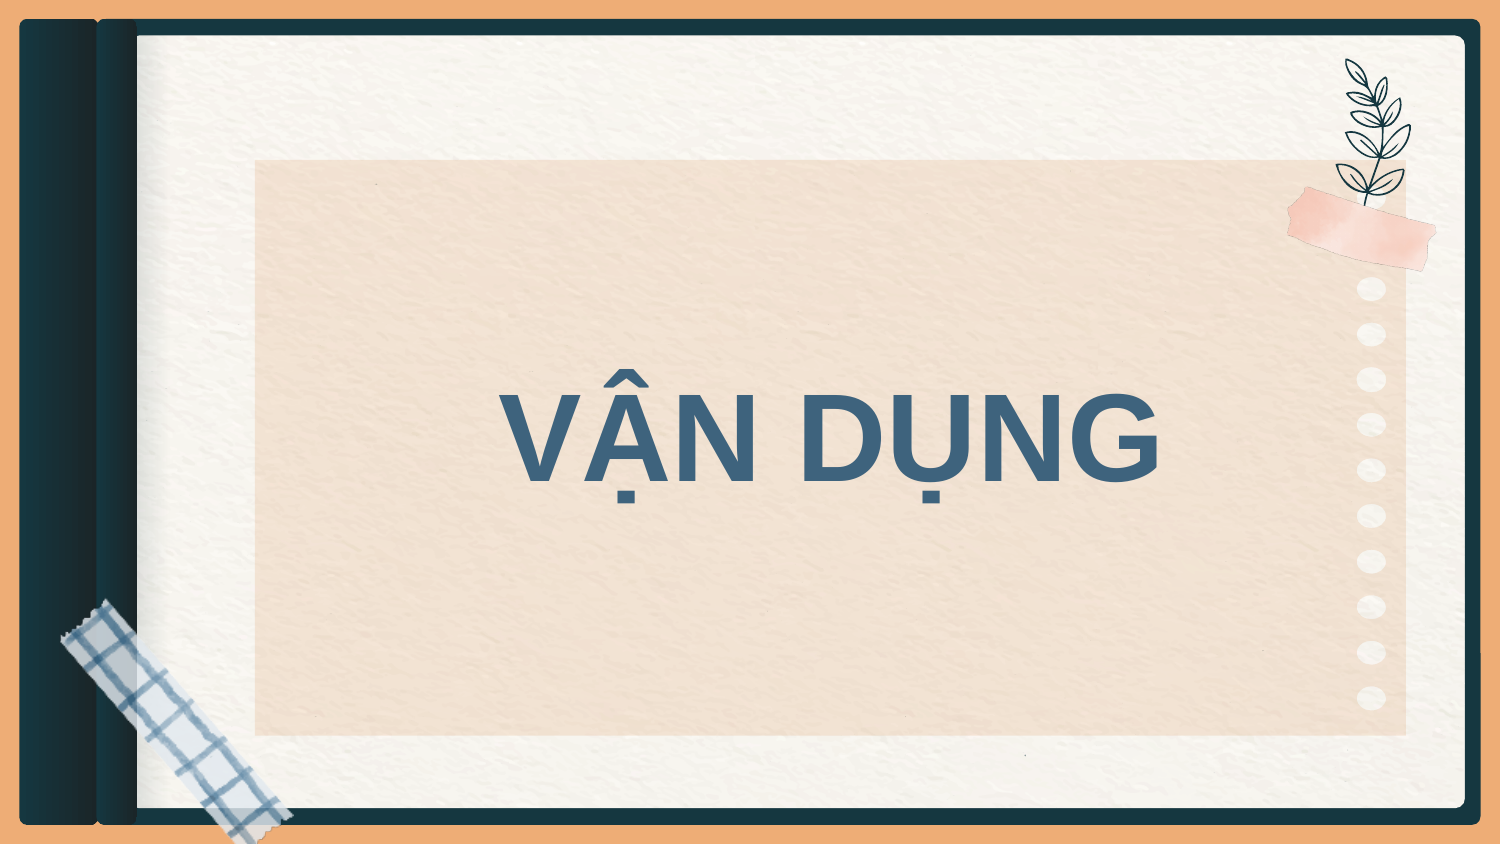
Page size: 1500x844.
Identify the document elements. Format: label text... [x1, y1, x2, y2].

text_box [1276, 58, 1445, 300]
title VẬN DỤNG [386, 341, 1278, 555]
text_box [254, 159, 1406, 736]
picture [30, 35, 1465, 825]
